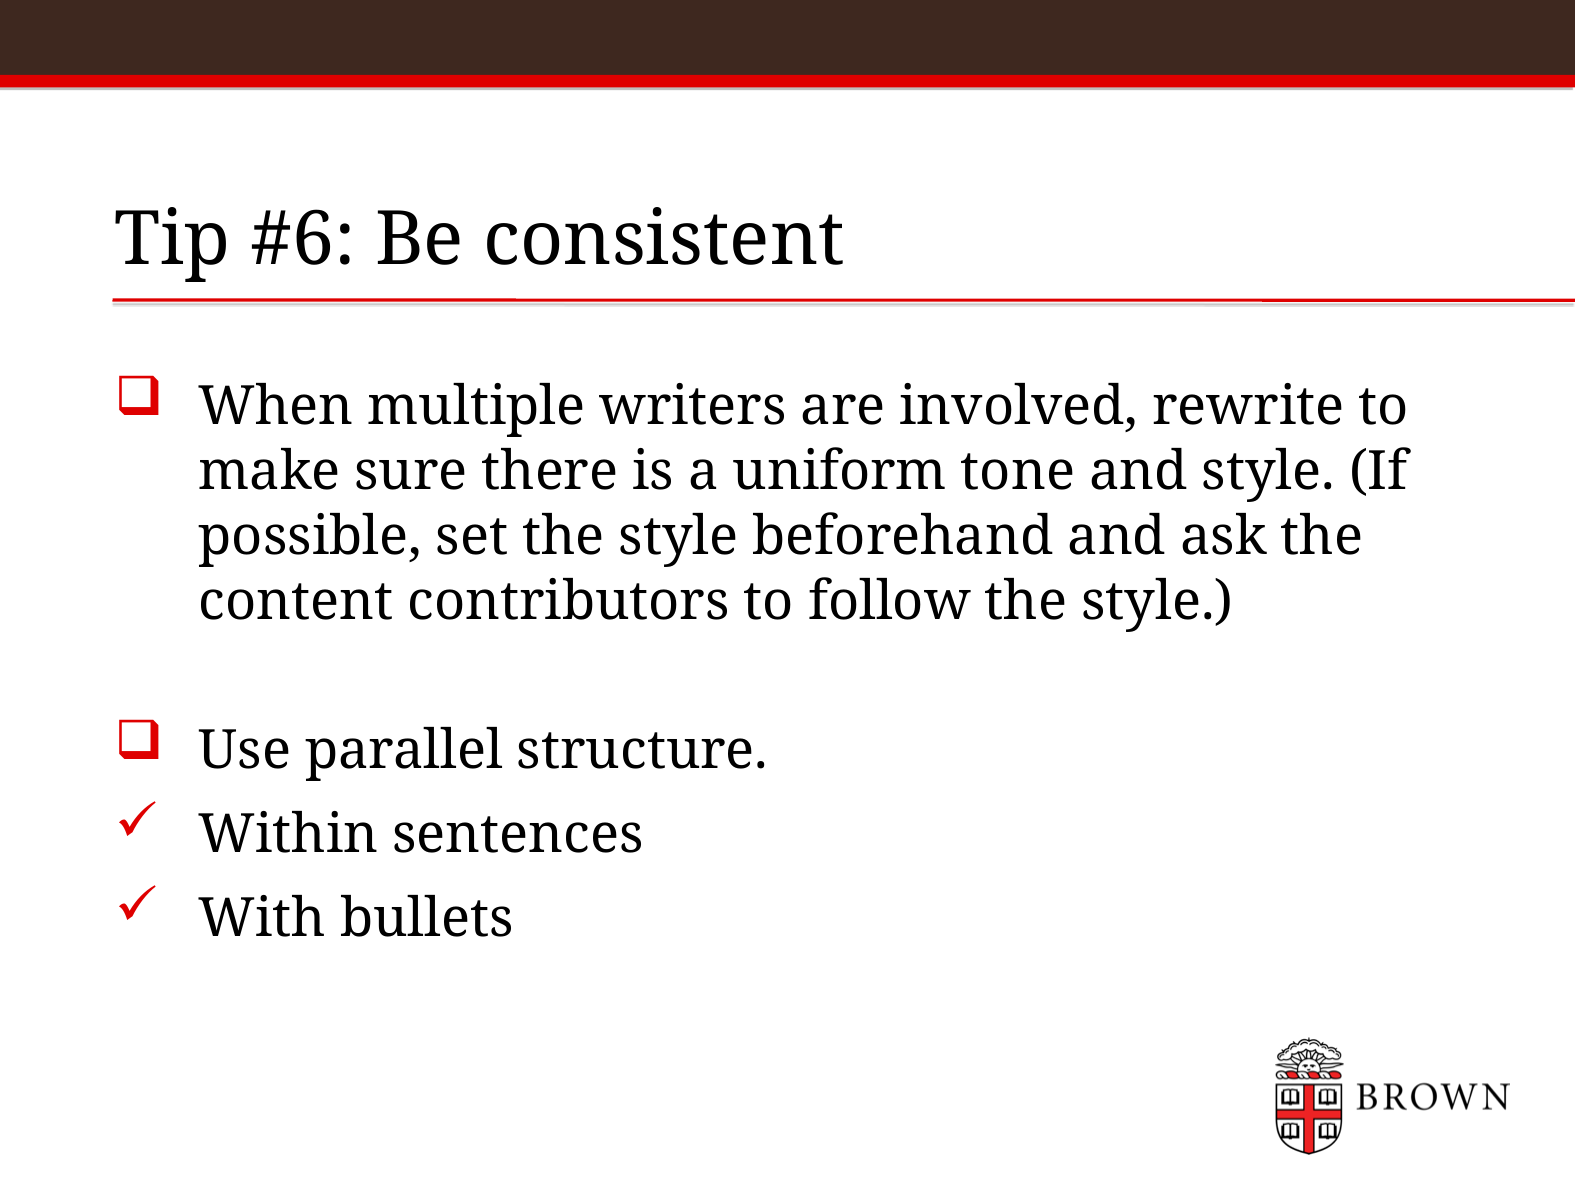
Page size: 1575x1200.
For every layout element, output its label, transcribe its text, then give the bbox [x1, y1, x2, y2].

title Tip #6: Be consistent [99, 112, 1563, 288]
list When multiple writers are involved, rewrite to make sure there is a uniform tone and style. (If possible, set the style beforehand and ask the content contributors to follow the style.) Use parallel structure. Within sentences With bullets [99, 361, 1549, 1163]
